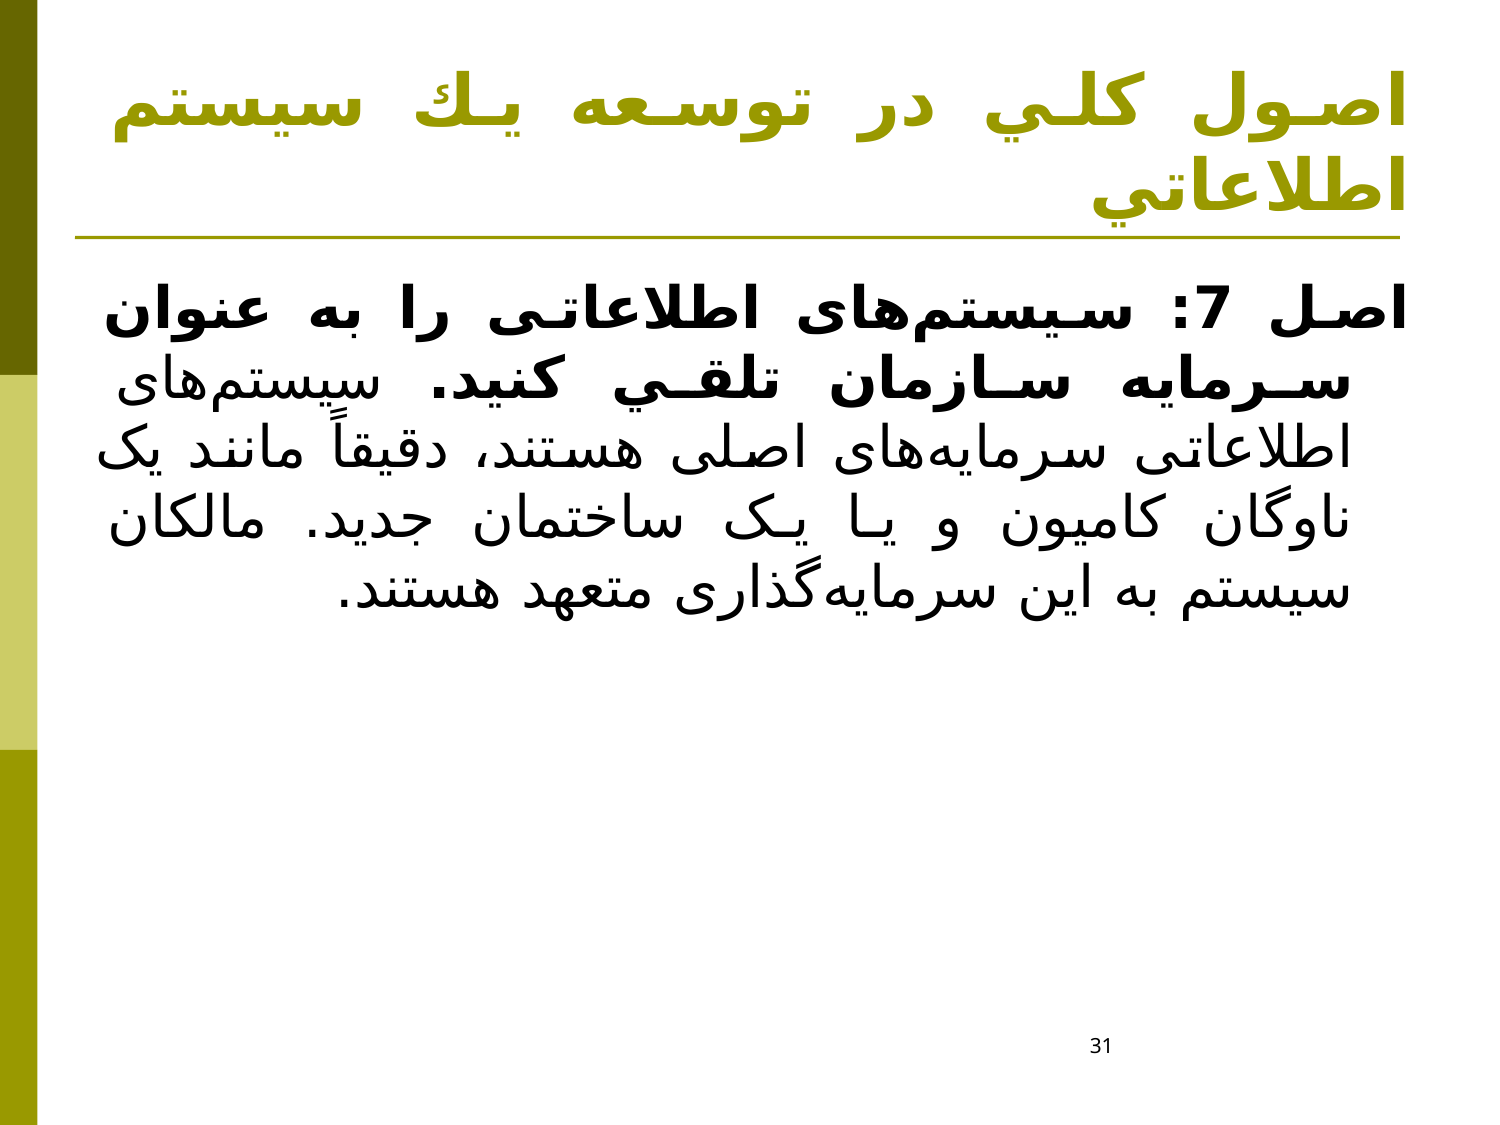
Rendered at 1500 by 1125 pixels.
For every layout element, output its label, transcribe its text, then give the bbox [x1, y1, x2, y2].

list اصل 7: سیستم‌های اطلاعاتی را به عنوان سرمایه‌ سازمان تلقي كنيد. سیستم‌های اطلاعاتی سرمایه‌‌های اصلی هستند، دقیقاً مانند یک ناوگان کامیون و یا یک ساختمان جدید. مالكان سیستم به این سرمایه‌گذاری متعهد هستند. [74, 262, 1426, 1006]
title اصول كلي در توسعه يك سيستم اطلاعاتي [74, 45, 1426, 233]
slide_number 31 [1074, 1024, 1426, 1101]
